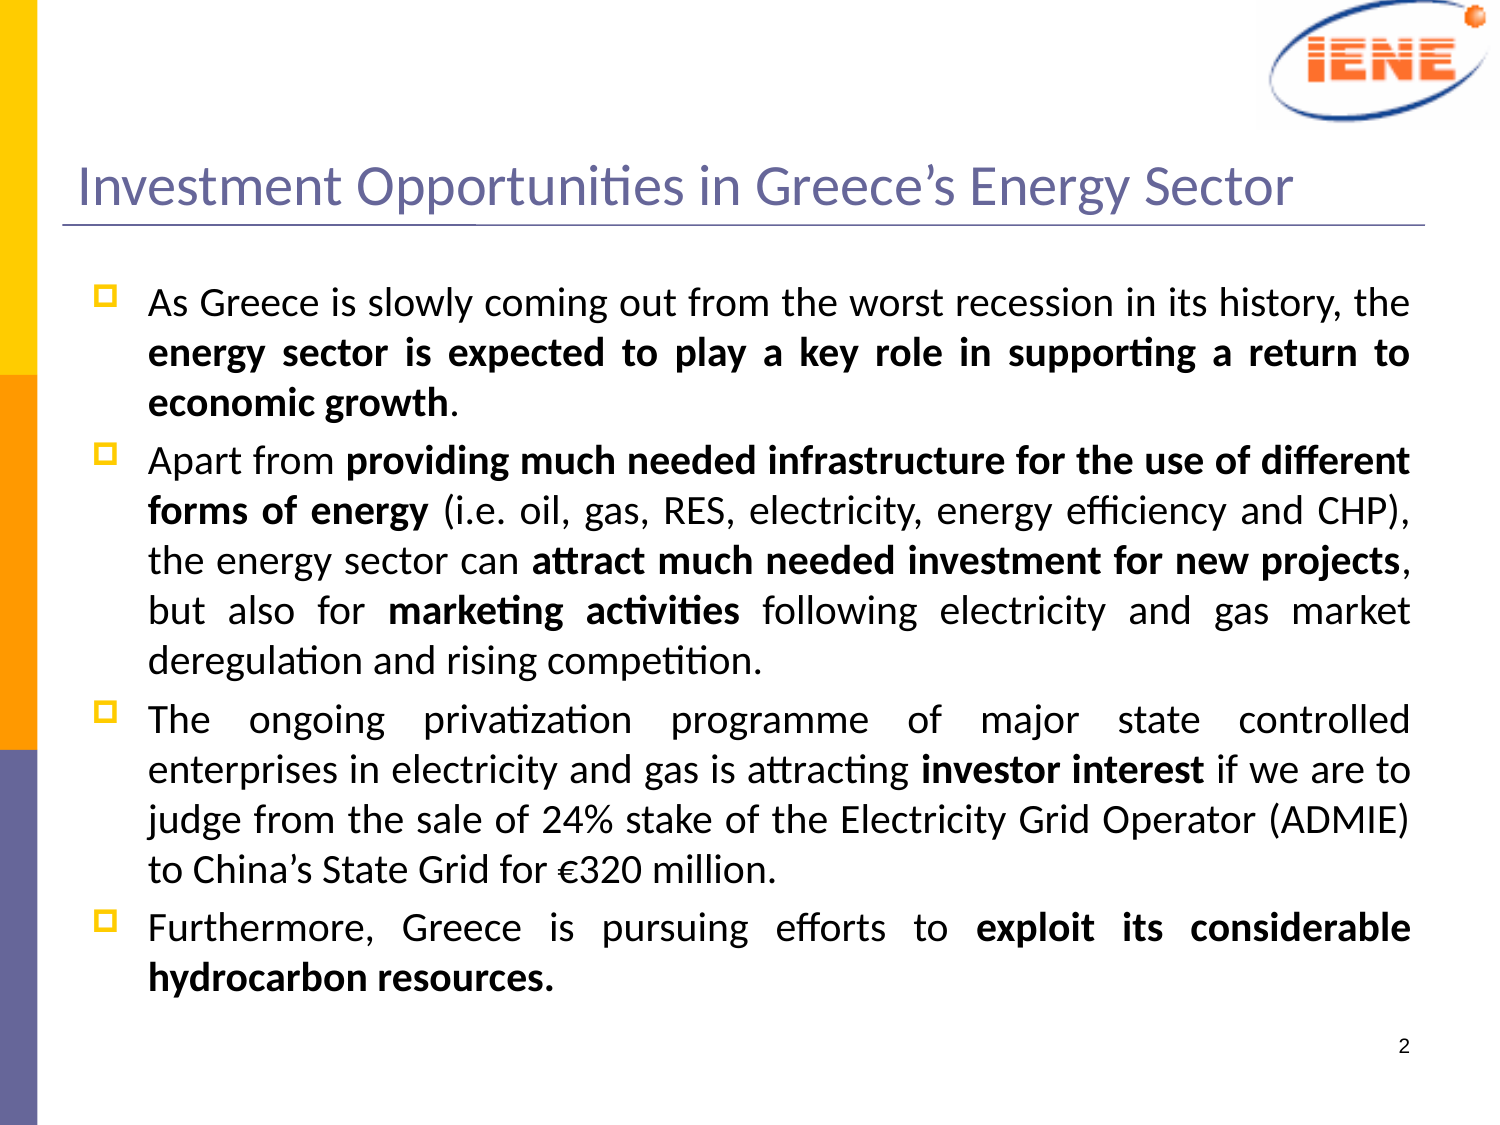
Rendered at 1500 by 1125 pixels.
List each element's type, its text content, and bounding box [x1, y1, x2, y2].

list As Greece is slowly coming out from the worst recession in its history, the energy sector is expected to play a key role in supporting a return to economic growth. Apart from providing much needed infrastructure for the use of different forms of energy (i.e. oil, gas, RES, electricity, energy efficiency and CHP), the energy sector can attract much needed investment for new projects, but also for marketing activities following electricity and gas market deregulation and rising competition. The ongoing privatization programme of major state controlled enterprises in electricity and gas is attracting investor interest if we are to judge from the sale of 24% stake of the Electricity Grid Operator (ADMIE) to China’s State Grid for €320 million. Furthermore, Greece is pursuing efforts to exploit its considerable hydrocarbon resources. [76, 267, 1427, 1125]
title Investment Opportunities in Greece’s Energy Sector [62, 37, 1413, 225]
slide_number 2 [1074, 1024, 1426, 1101]
picture [1256, 0, 1500, 131]
